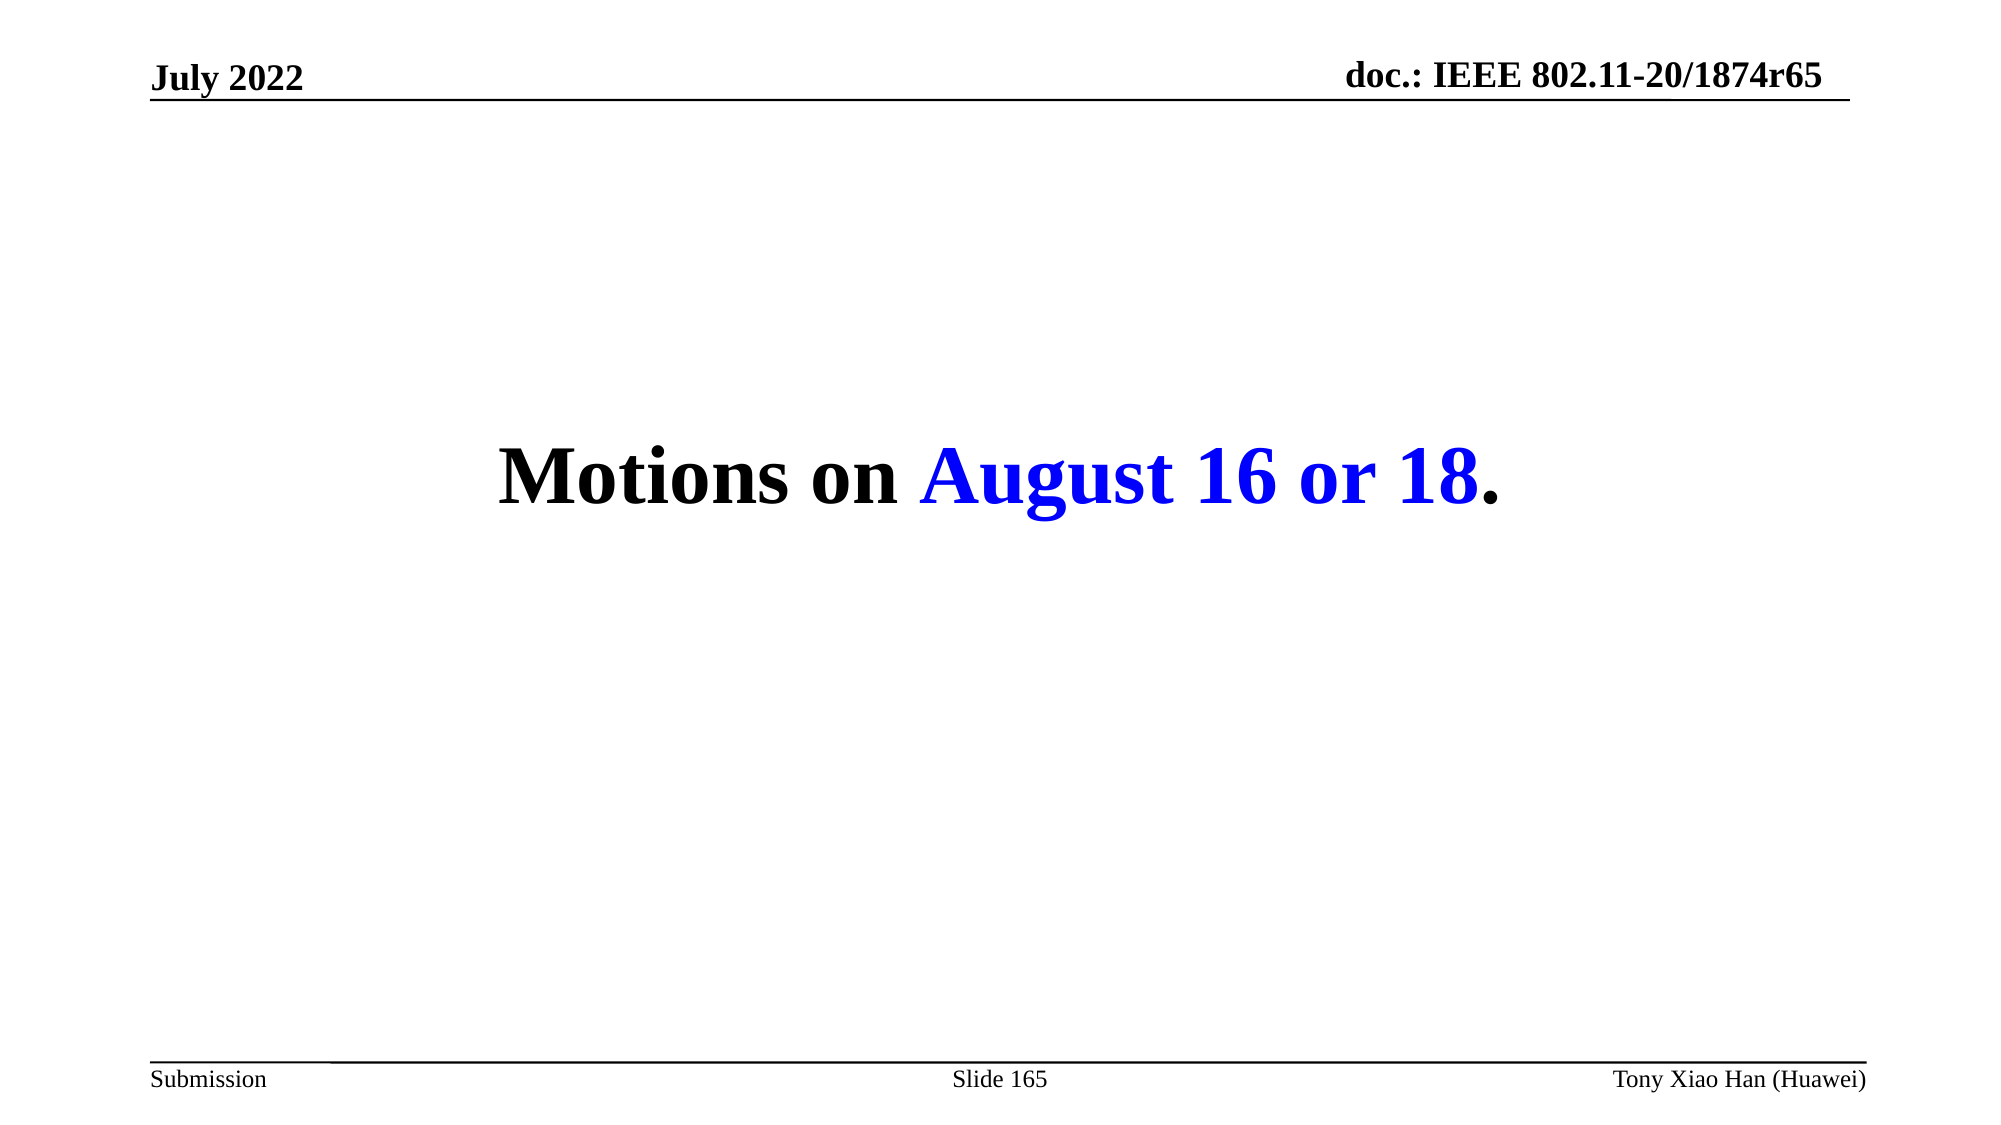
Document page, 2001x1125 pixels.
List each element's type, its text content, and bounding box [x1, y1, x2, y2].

text_box Motions on August 16 or 18. [331, 412, 1669, 950]
